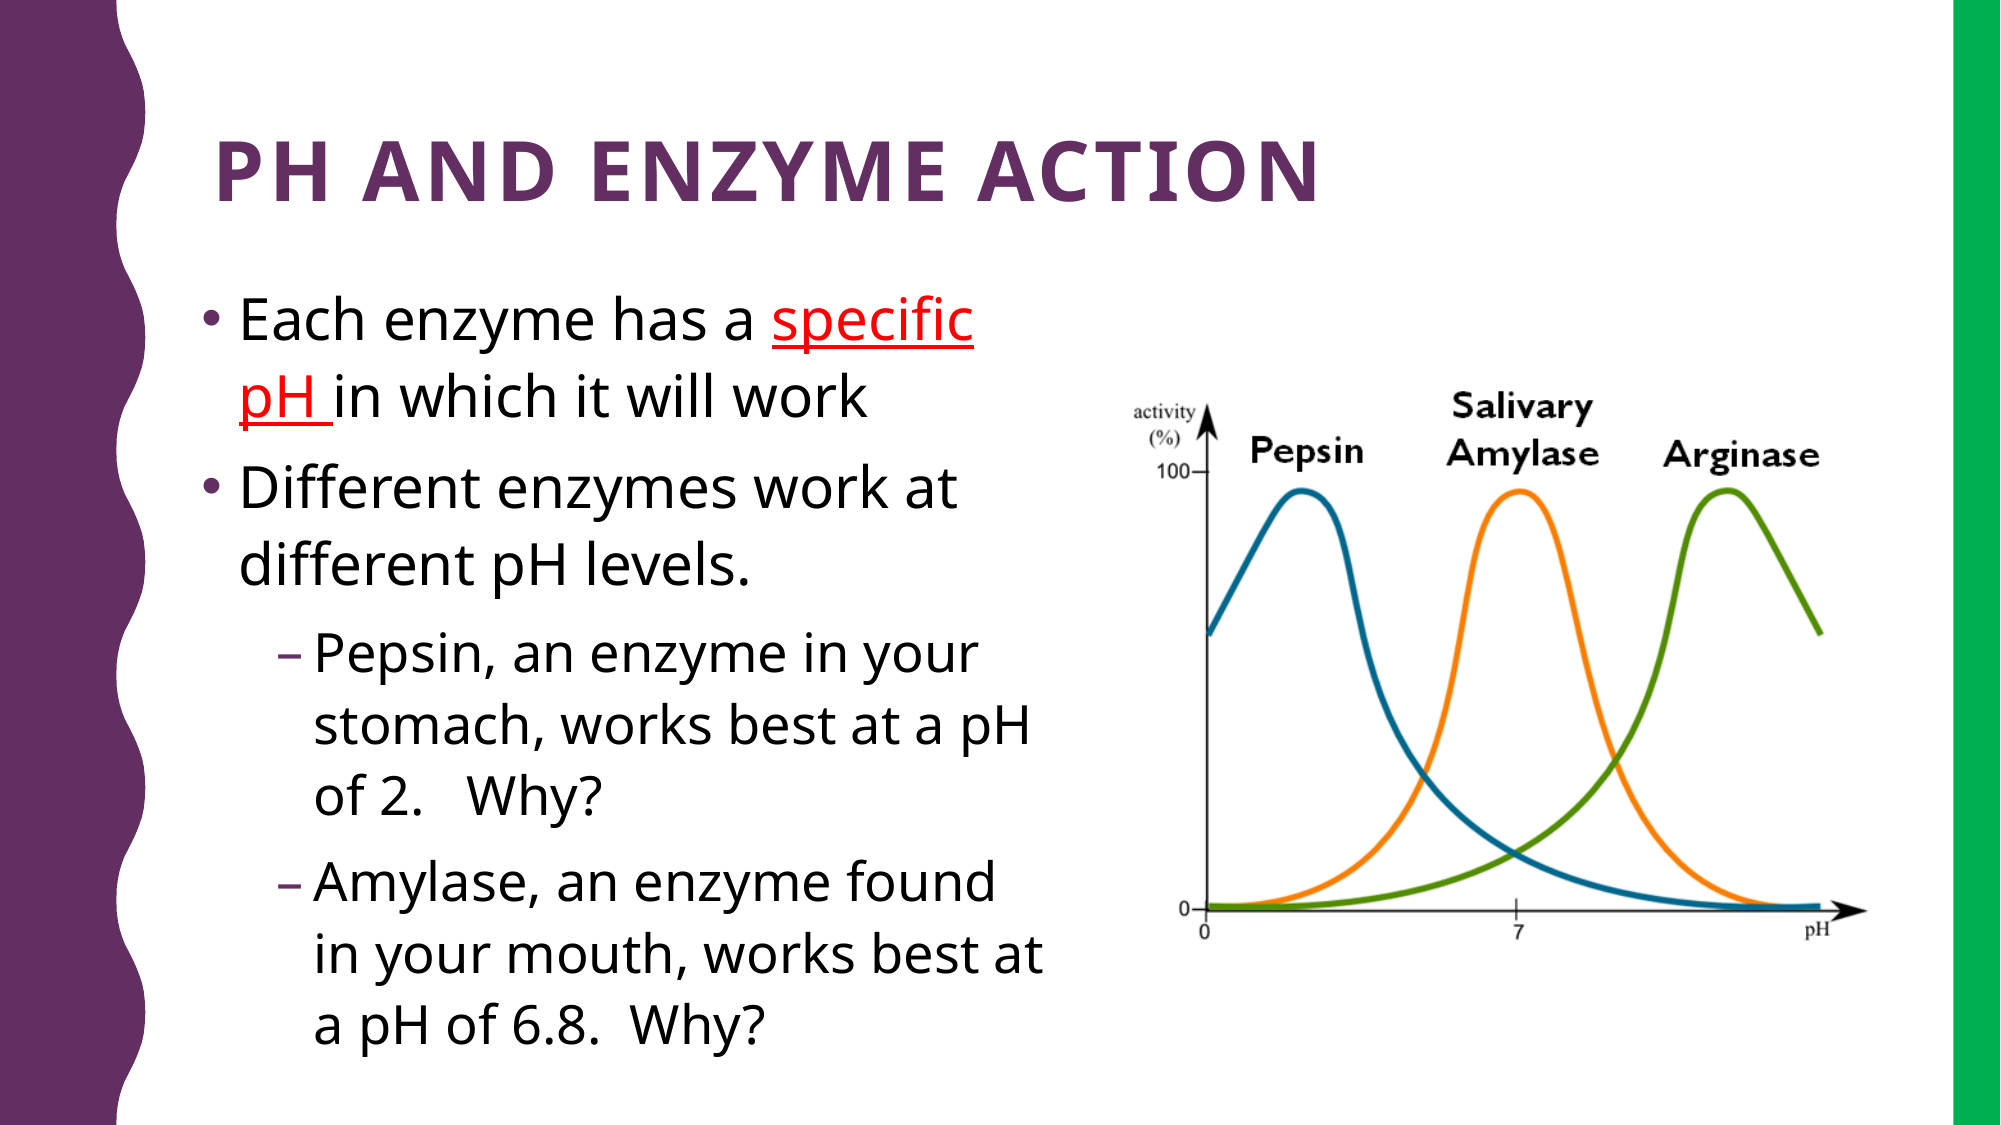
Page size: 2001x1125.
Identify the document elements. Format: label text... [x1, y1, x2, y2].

title pH and Enzyme Action [197, 122, 1868, 368]
picture [1119, 317, 1914, 973]
list Each enzyme has a specific pH in which it will work Different enzymes work at different pH levels. Pepsin, an enzyme in your stomach, works best at a pH of 2. Why? Amylase, an enzyme found in your mouth, works best at a pH of 6.8. Why? [186, 267, 1072, 1125]
